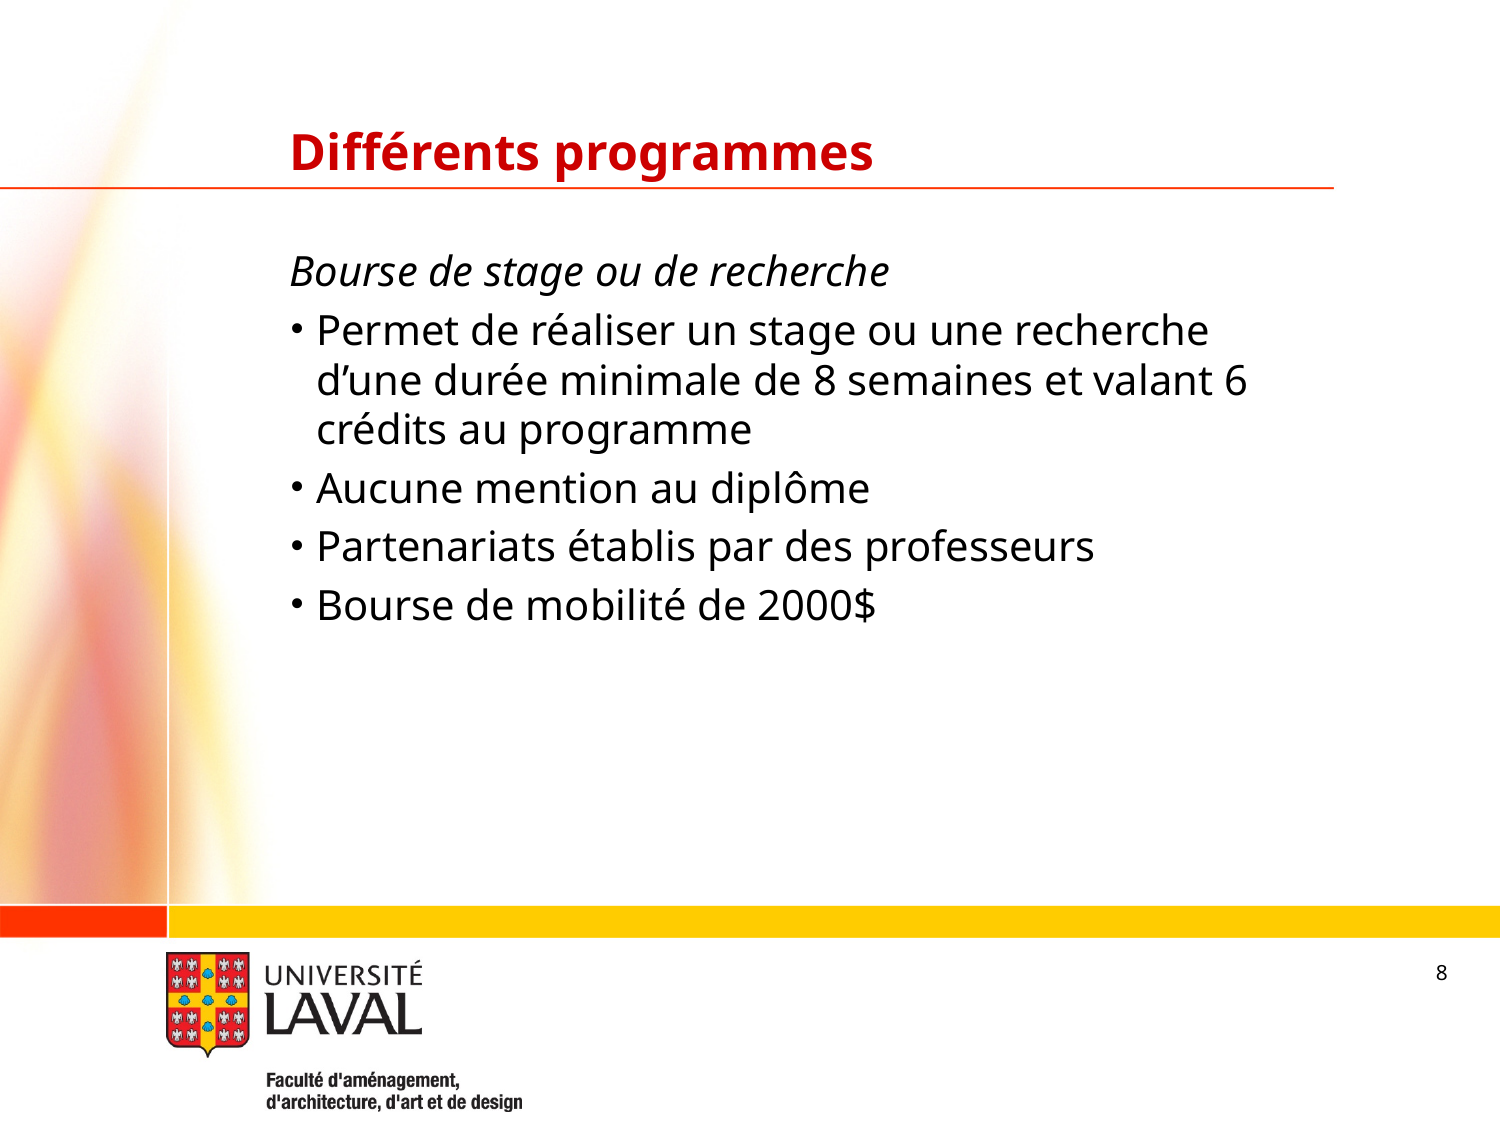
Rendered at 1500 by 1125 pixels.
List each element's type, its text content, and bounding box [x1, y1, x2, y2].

picture [0, 0, 1500, 1125]
slide_number 8 [1349, 951, 1463, 1028]
list Bourse de stage ou de recherche Permet de réaliser un stage ou une recherche d’une durée minimale de 8 semaines et valant 6 crédits au programme Aucune mention au diplôme Partenariats établis par des professeurs Bourse de mobilité de 2000$ [274, 237, 1325, 647]
title Différents programmes [274, 62, 1325, 188]
